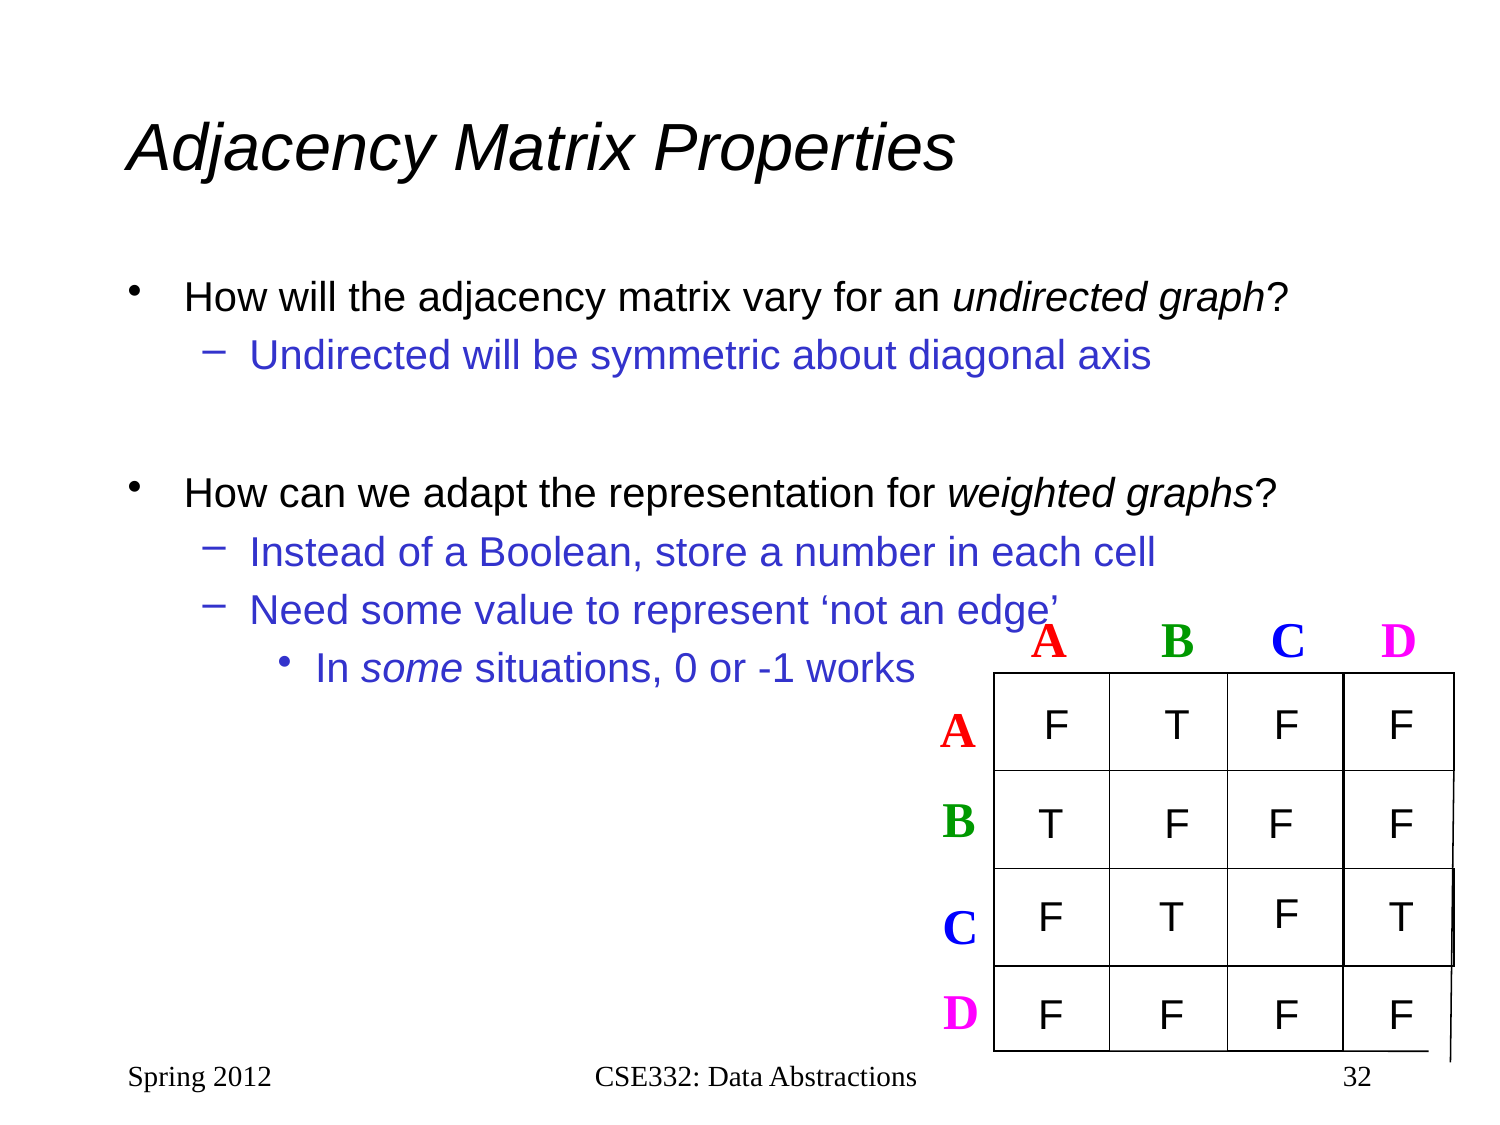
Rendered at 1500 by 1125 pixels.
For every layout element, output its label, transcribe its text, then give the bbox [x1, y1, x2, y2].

slide_number Spring 2012 [112, 1049, 426, 1125]
footer CSE332: Data Abstractions [474, 1049, 1038, 1125]
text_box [924, 599, 1455, 1063]
list How will the adjacency matrix vary for an undirected graph? Undirected will be symmetric about diagonal axis How can we adapt the representation for weighted graphs? Instead of a Boolean, store a number in each cell Need some value to represent ‘not an edge’ In some situations, 0 or -1 works [112, 262, 1388, 1001]
slide_number 32 [1074, 1072, 1388, 1125]
title Adjacency Matrix Properties [112, 49, 1388, 238]
